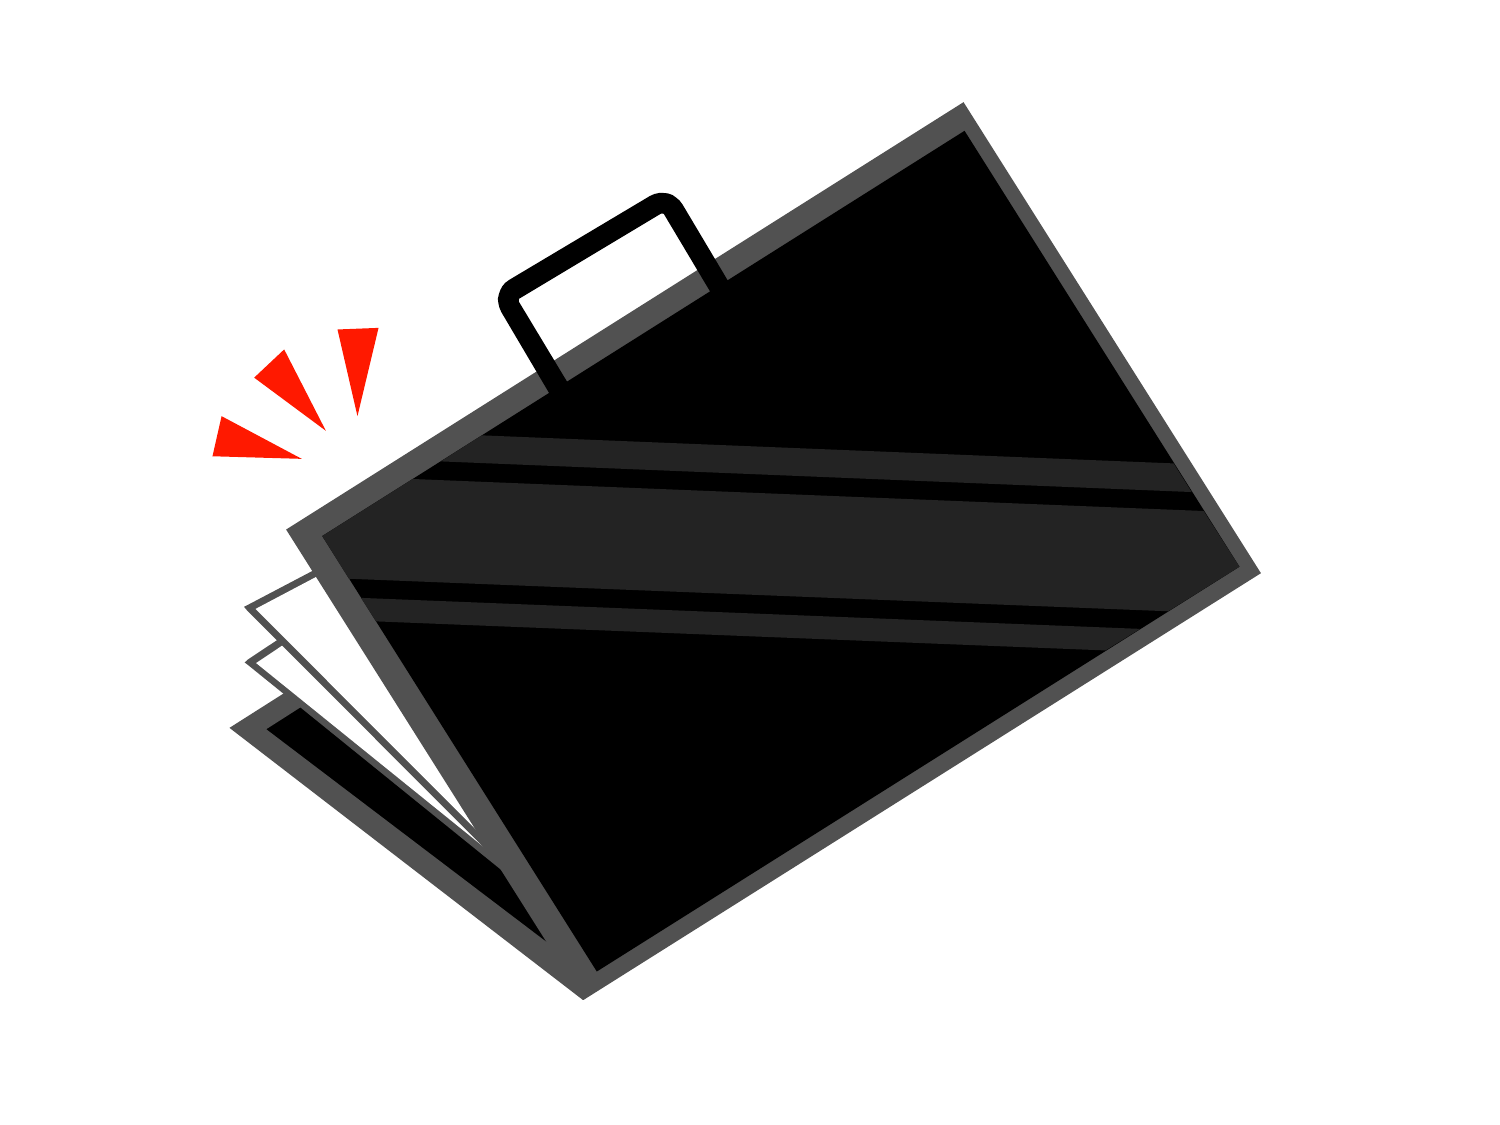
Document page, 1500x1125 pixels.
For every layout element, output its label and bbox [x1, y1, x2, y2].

picture [212, 101, 1261, 1001]
